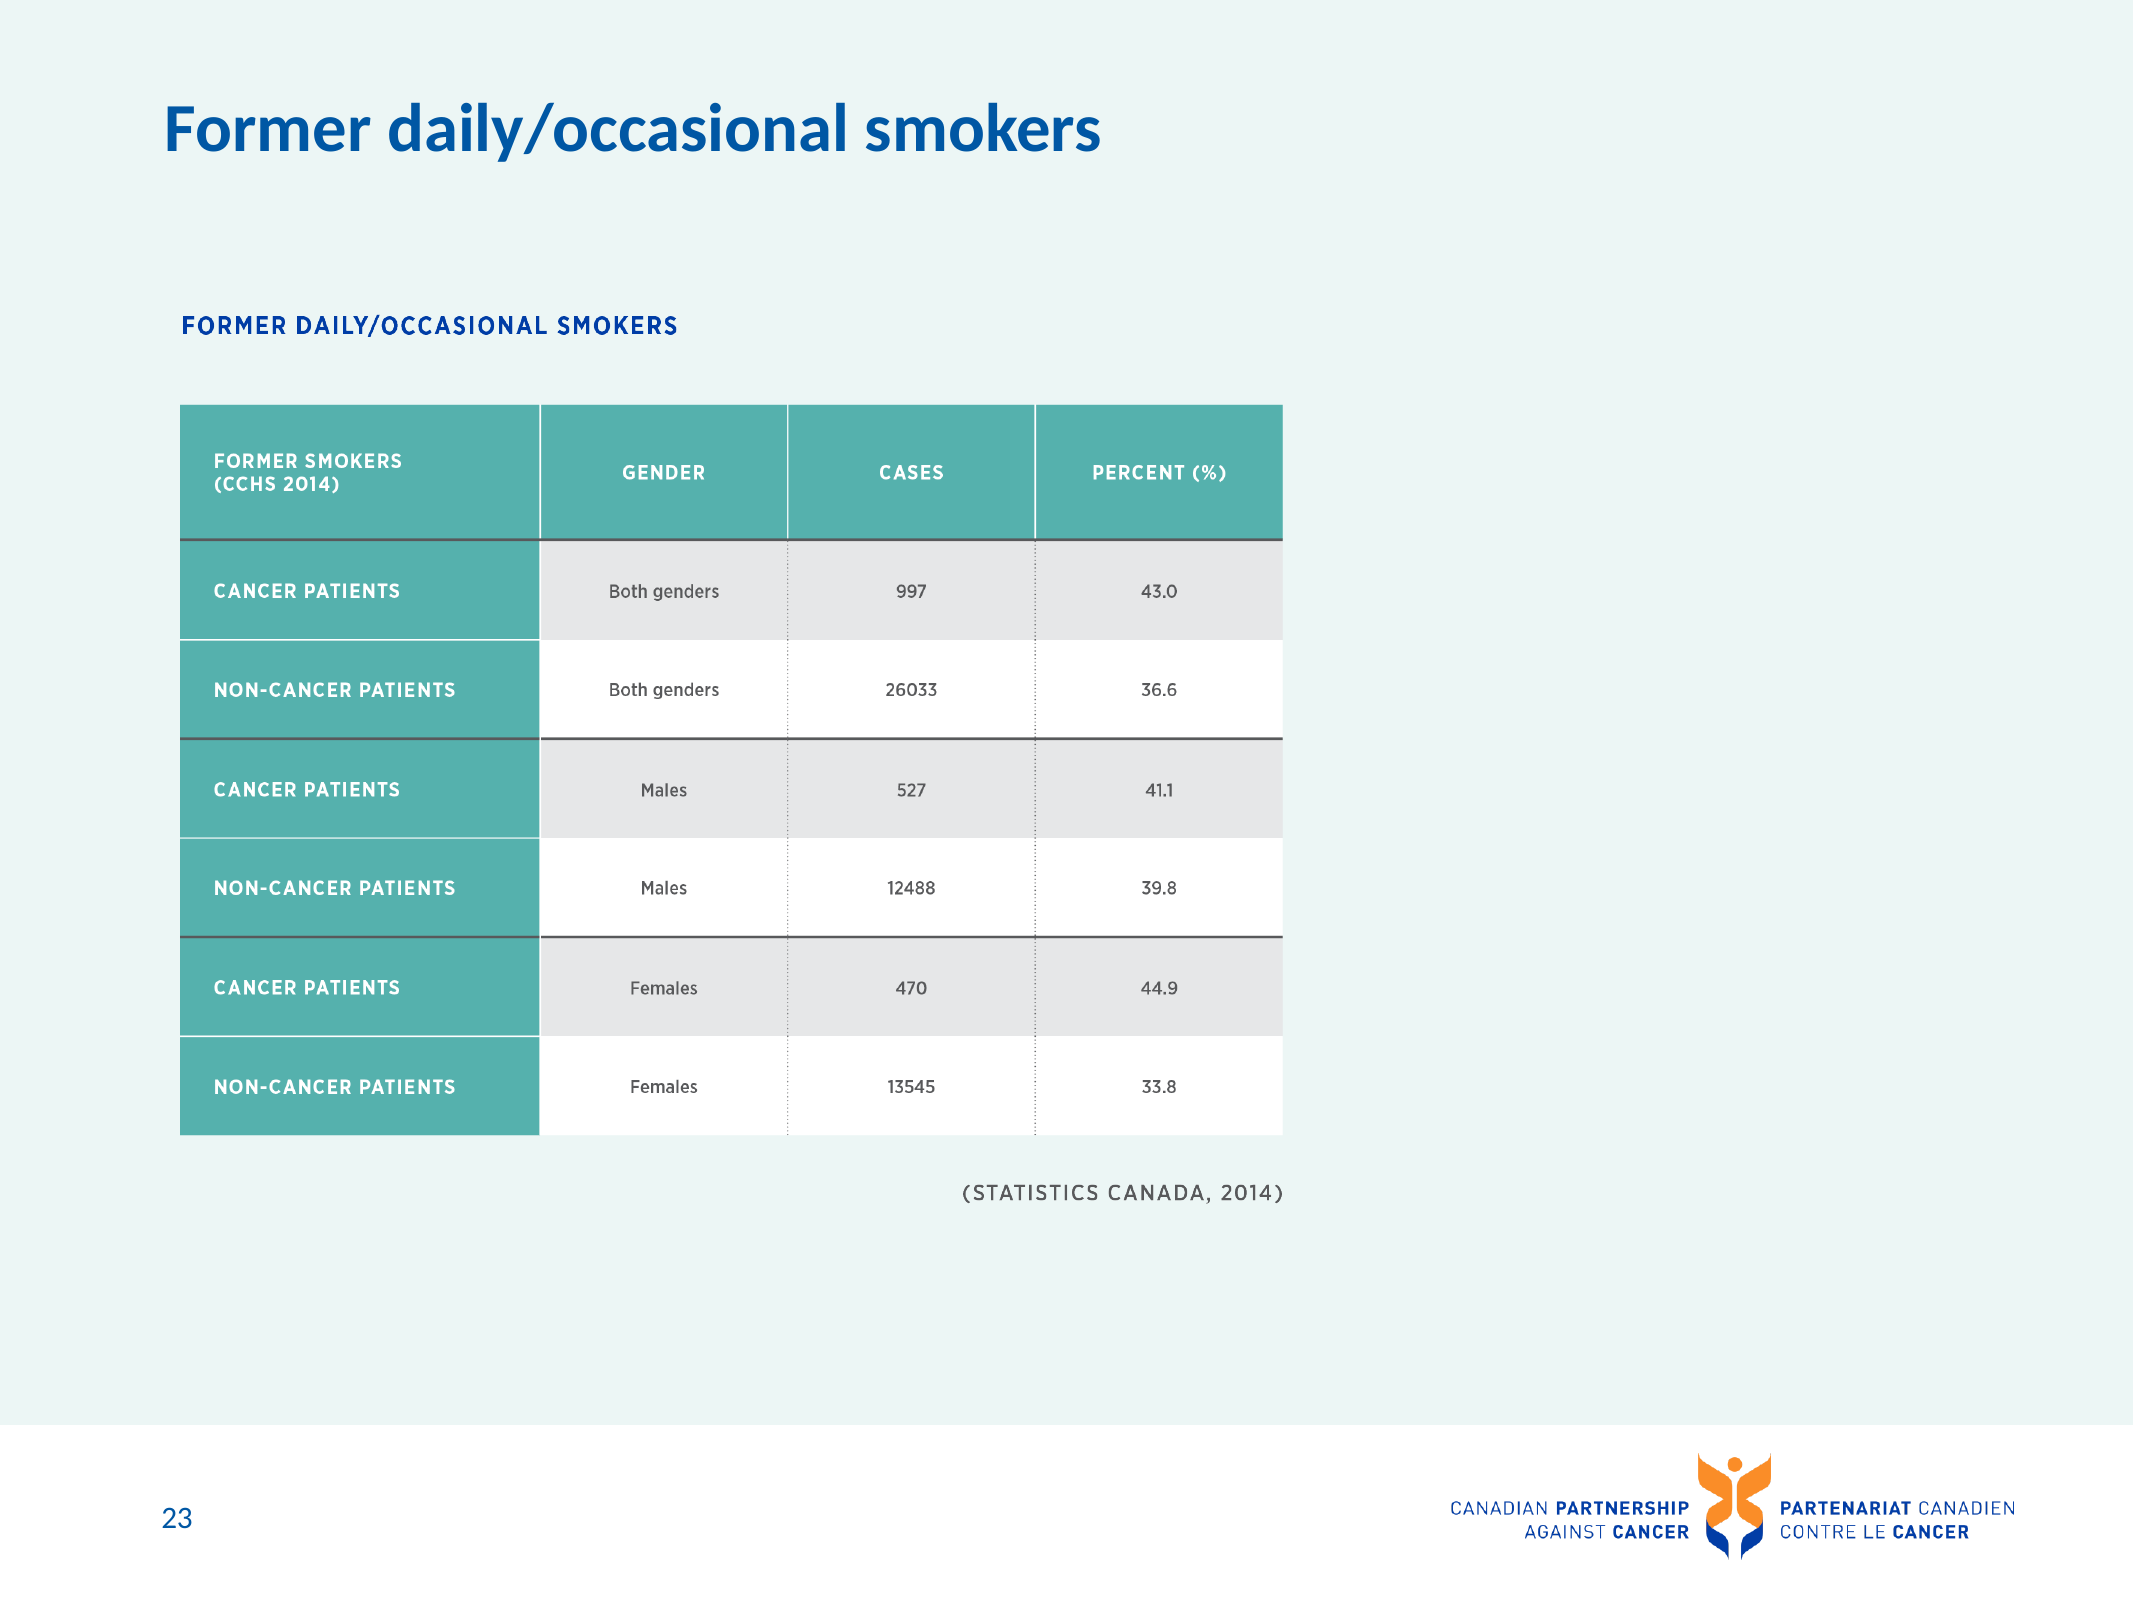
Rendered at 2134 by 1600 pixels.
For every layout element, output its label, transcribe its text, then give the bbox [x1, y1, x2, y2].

title Former daily/occasional smokers [150, 75, 1875, 188]
picture [0, 224, 2016, 1576]
